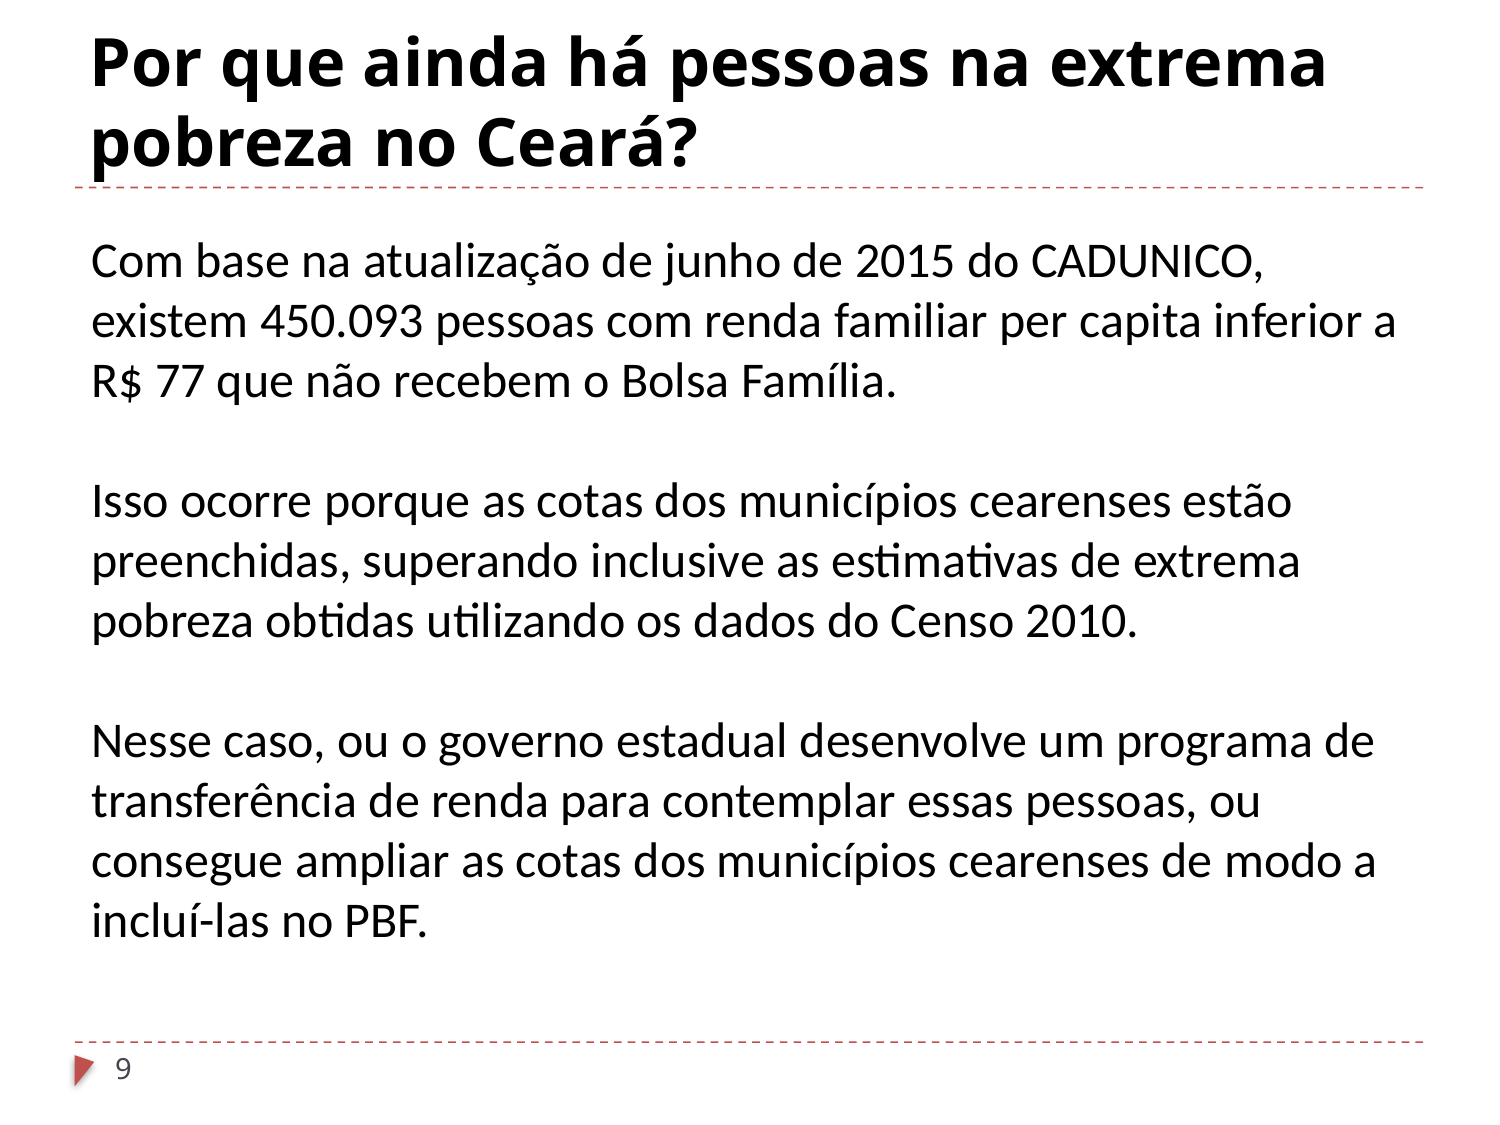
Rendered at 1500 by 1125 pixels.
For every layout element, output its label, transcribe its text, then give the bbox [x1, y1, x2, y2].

text_box Por que ainda há pessoas na extrema pobreza no Ceará? [75, 24, 1425, 188]
text_box Com base na atualização de junho de 2015 do CADUNICO, existem 450.093 pessoas com renda familiar per capita inferior a R$ 77 que não recebem o Bolsa Família. Isso ocorre porque as cotas dos municípios cearenses estão preenchidas, superando inclusive as estimativas de extrema pobreza obtidas utilizando os dados do Censo 2010. Nesse caso, ou o governo estadual desenvolve um programa de transferência de renda para contemplar essas pessoas, ou consegue ampliar as cotas dos municípios cearenses de modo a incluí-las no PBF. [76, 219, 1427, 1030]
text_box <número> [100, 1042, 426, 1103]
